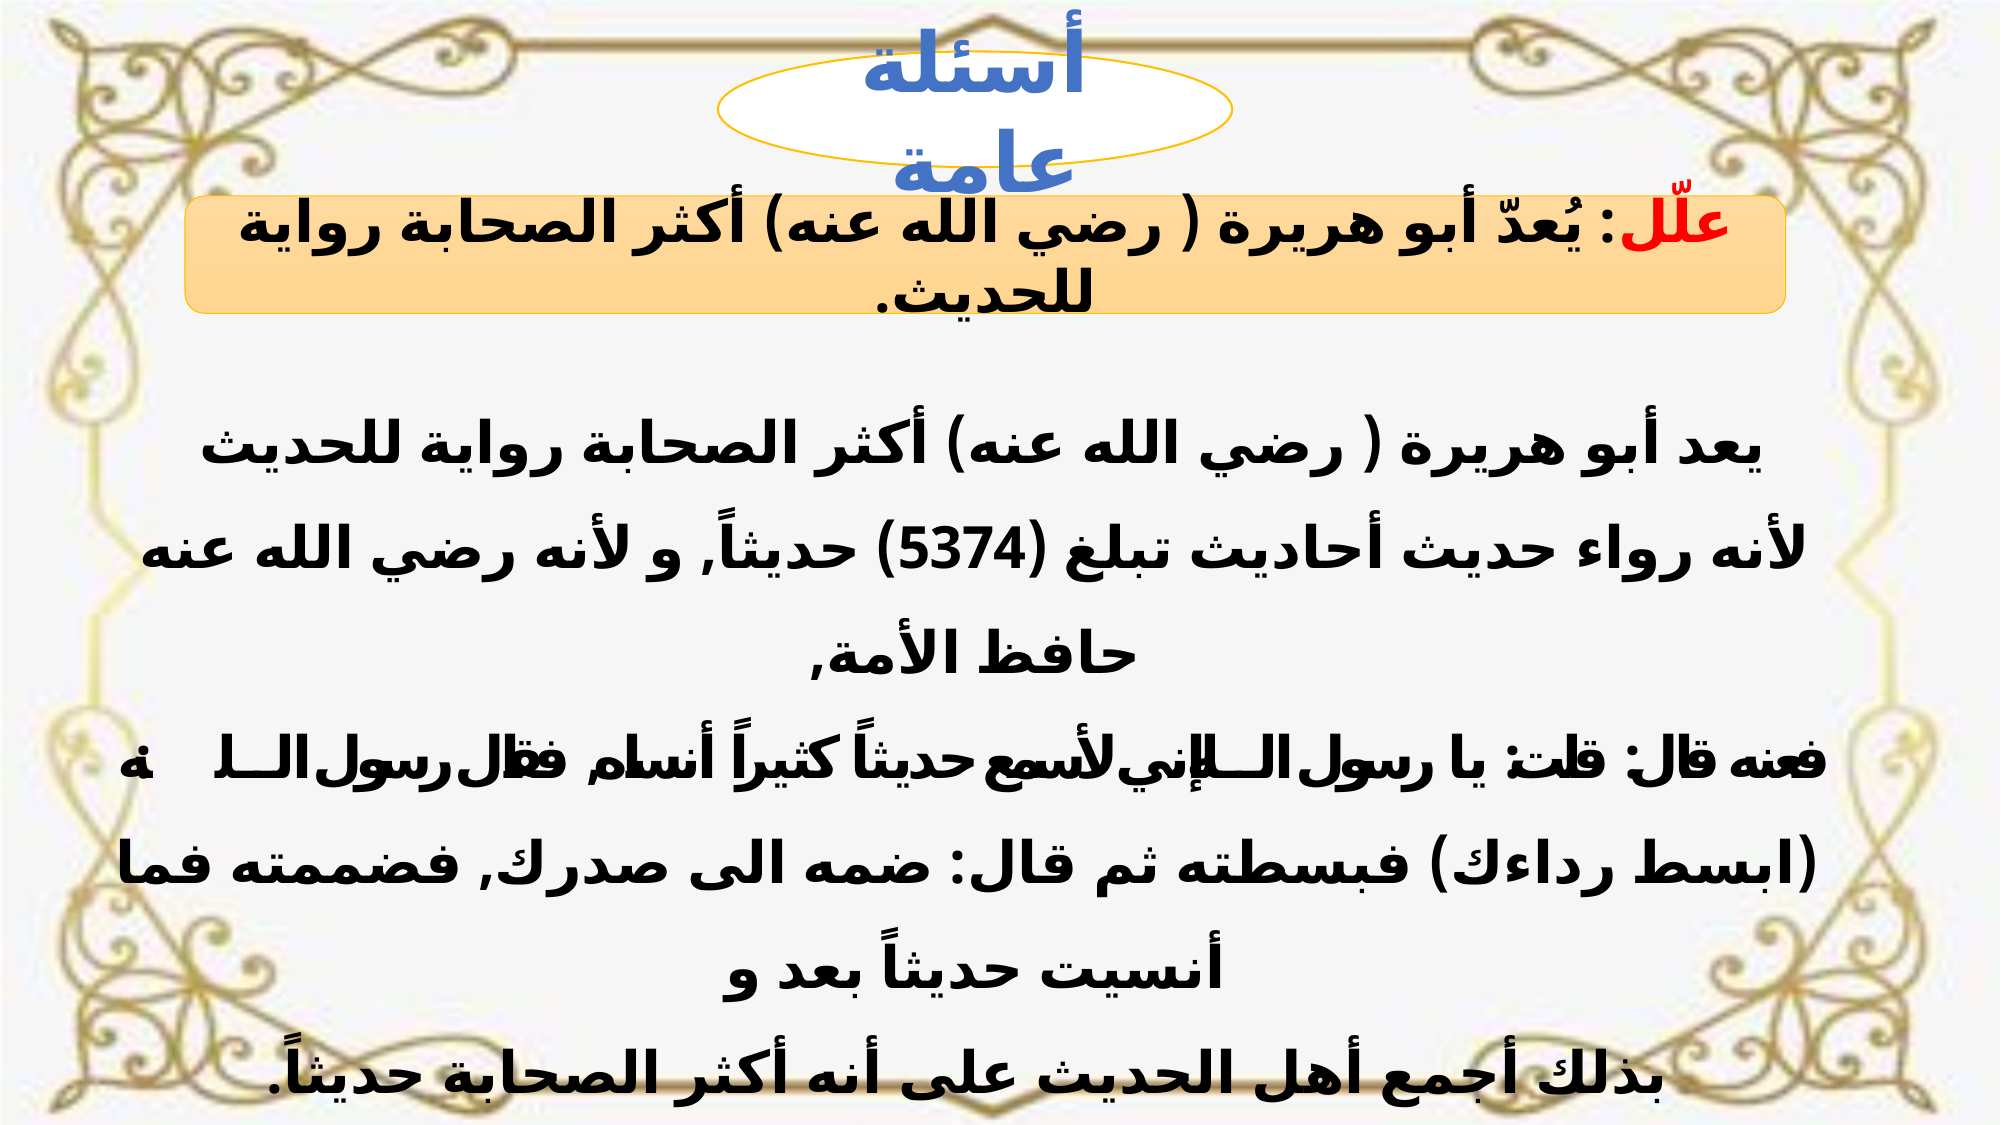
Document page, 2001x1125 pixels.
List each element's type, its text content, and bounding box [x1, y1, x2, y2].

text_box علّل: يُعدّ أبو هريرة ( رضي الله عنه) أكثر الصحابة رواية للحديث. [1566, 195, 1787, 314]
text_box يعد أبو هريرة ( رضي الله عنه) أكثر الصحابة رواية للحديث لأنه رواء حديث أحاديث تبلغ (5374) حديثاً, و لأنه رضي الله عنه حافظ الأمة, فعنه قال: قلت: يا رسول الله إني لأسمع حديثاً كثيراً أنساه, فقال رسول الله ﷺ: (ابسط رداءك) فبسطته ثم قال: ضمه الى صدرك, فضممته فما أنسيت حديثاً بعد و بذلك أجمع أهل الحديث على أنه أكثر الصحابة حديثاً. [1566, 363, 1860, 1113]
picture [3, 0, 1999, 1125]
text_box يعد أبو هريرة ( رضي الله عنه) أكثر الصحابة رواية للحديث لأنه رواء حديث أحاديث تبلغ (5374) حديثاً, و لأنه رضي الله عنه حافظ الأمة, فعنه قال: قلت: يا رسول الله إني لأسمع حديثاً كثيراً أنساه, فقال رسول الله ﷺ: (ابسط رداءك) فبسطته ثم قال: ضمه الى صدرك, فضممته فما أنسيت حديثاً بعد و بذلك أجمع أهل الحديث على أنه أكثر الصحابة حديثاً. [89, 363, 434, 1113]
text_box علّل: يُعدّ أبو هريرة ( رضي الله عنه) أكثر الصحابة رواية للحديث. [184, 195, 434, 314]
